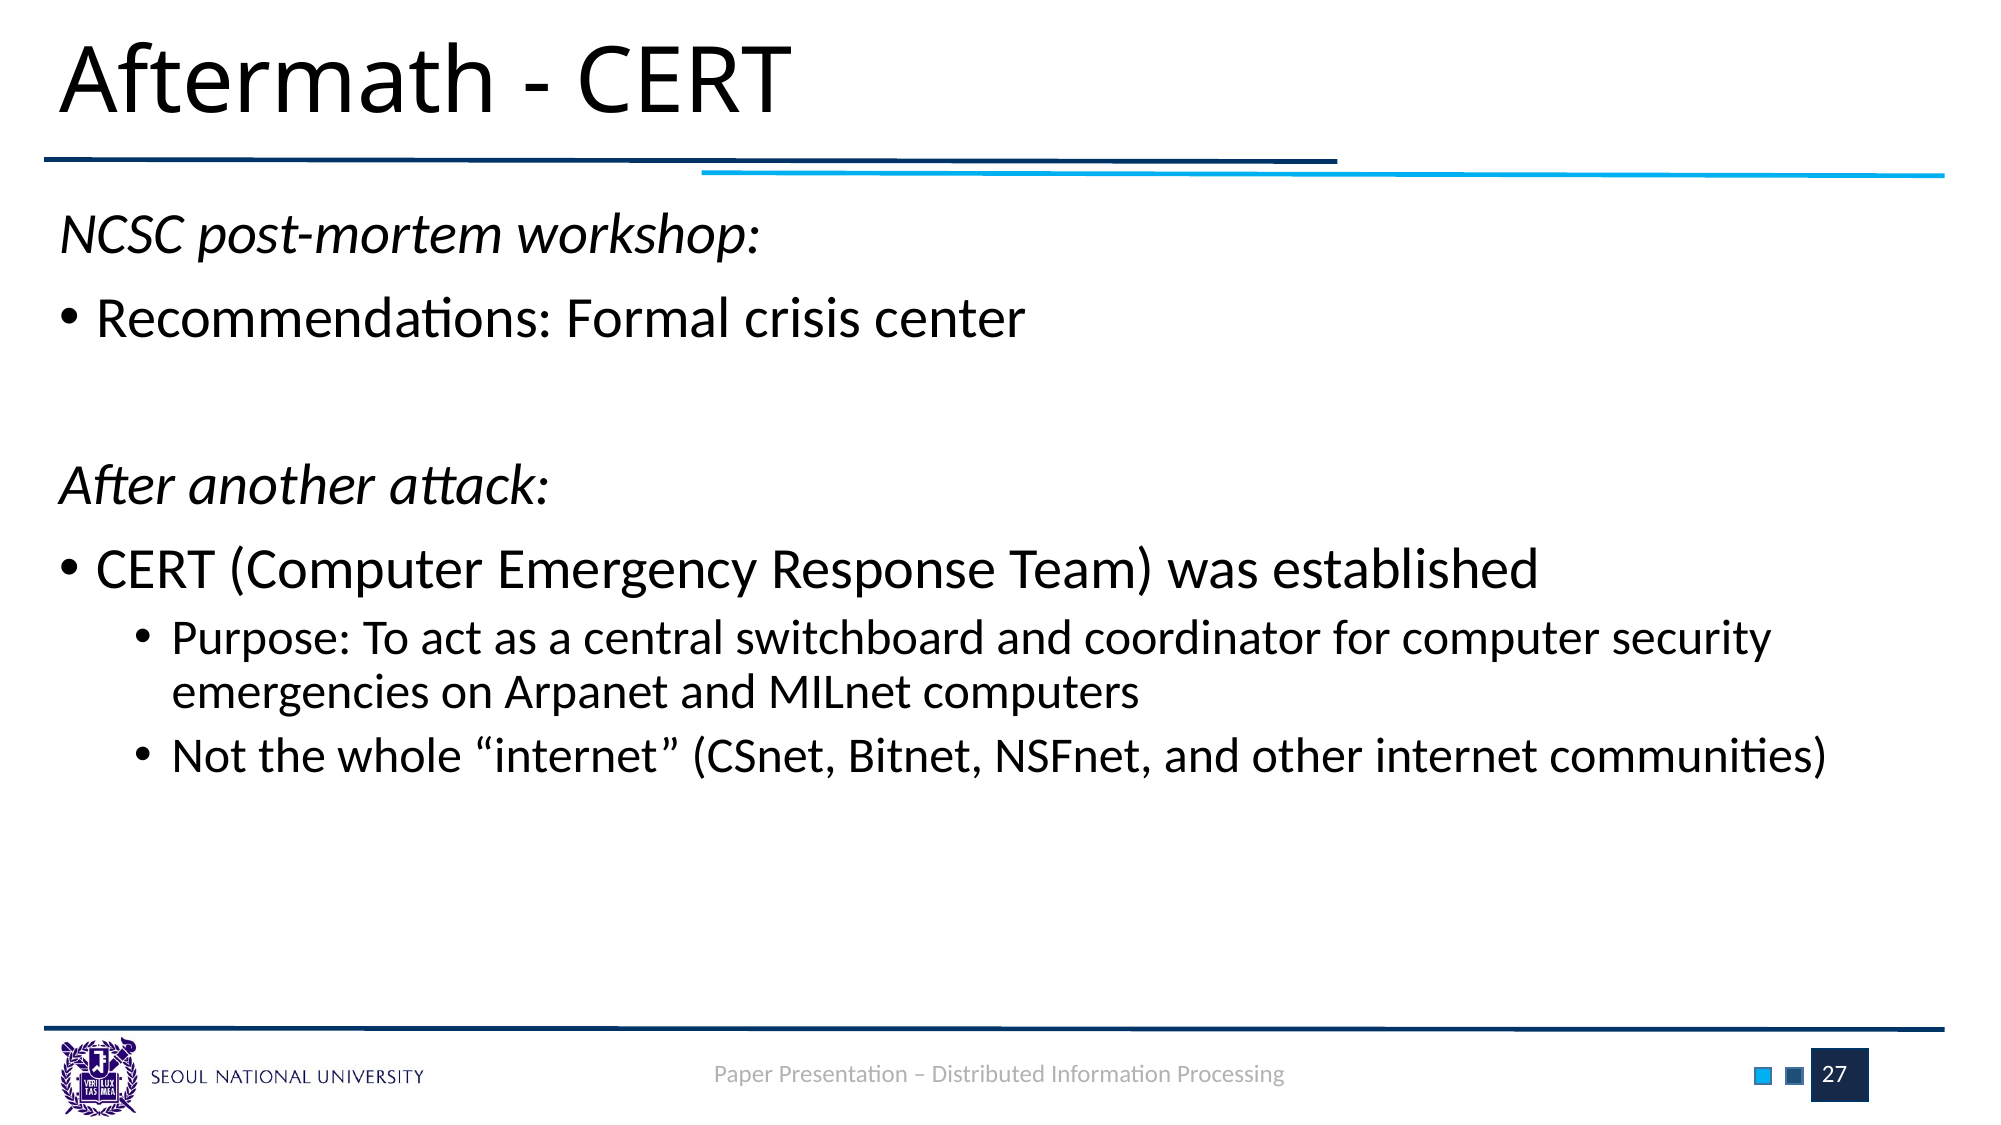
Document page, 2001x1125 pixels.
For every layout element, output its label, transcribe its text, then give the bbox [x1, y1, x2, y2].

picture [49, 1033, 425, 1120]
title Aftermath - CERT [44, 12, 1945, 153]
list NCSC post-mortem workshop: Recommendations: Formal crisis center After another attack: CERT (Computer Emergency Response Team) was established Purpose: To act as a central switchboard and coordinator for computer security emergencies on Arpanet and MILnet computers Not the whole “internet” (CSnet, Bitnet, NSFnet, and other internet communities) [44, 195, 1945, 1005]
slide_number 27 [1412, 1042, 1863, 1103]
footer Paper Presentation – Distributed Information Processing [662, 1042, 1338, 1103]
